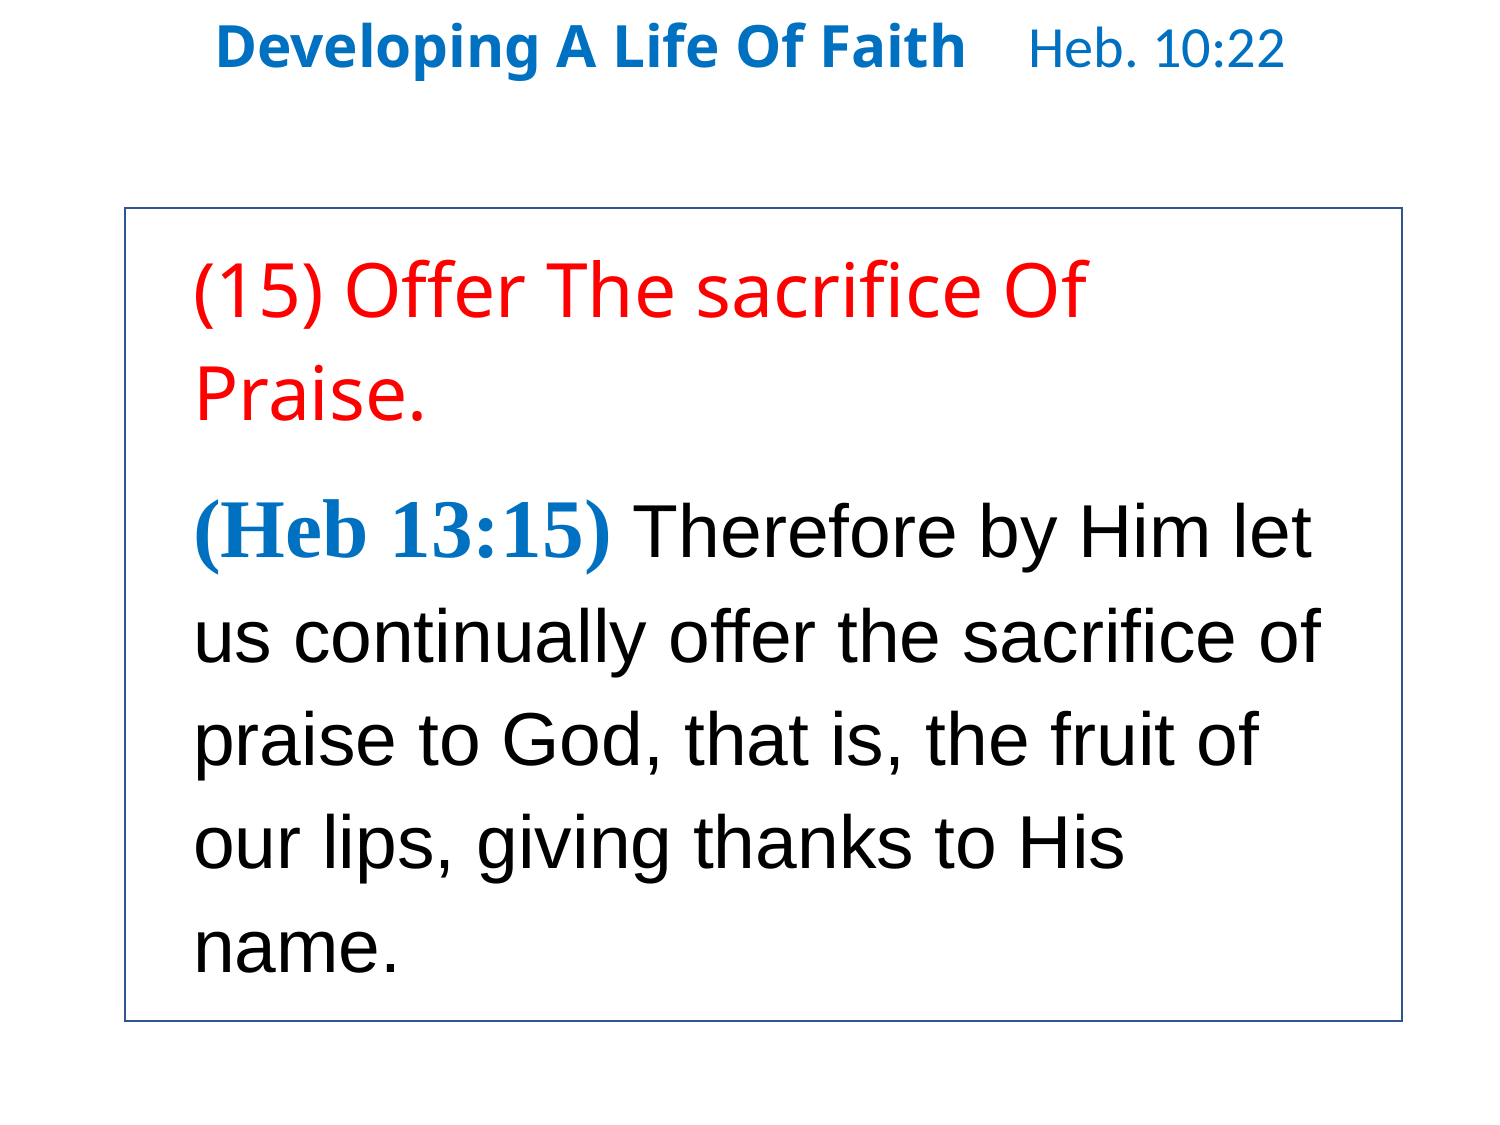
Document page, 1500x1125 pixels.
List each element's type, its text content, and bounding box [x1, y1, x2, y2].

text_box Developing A Life Of Faith Heb. 10:22 [0, 1, 1500, 87]
text_box [124, 207, 1403, 1022]
